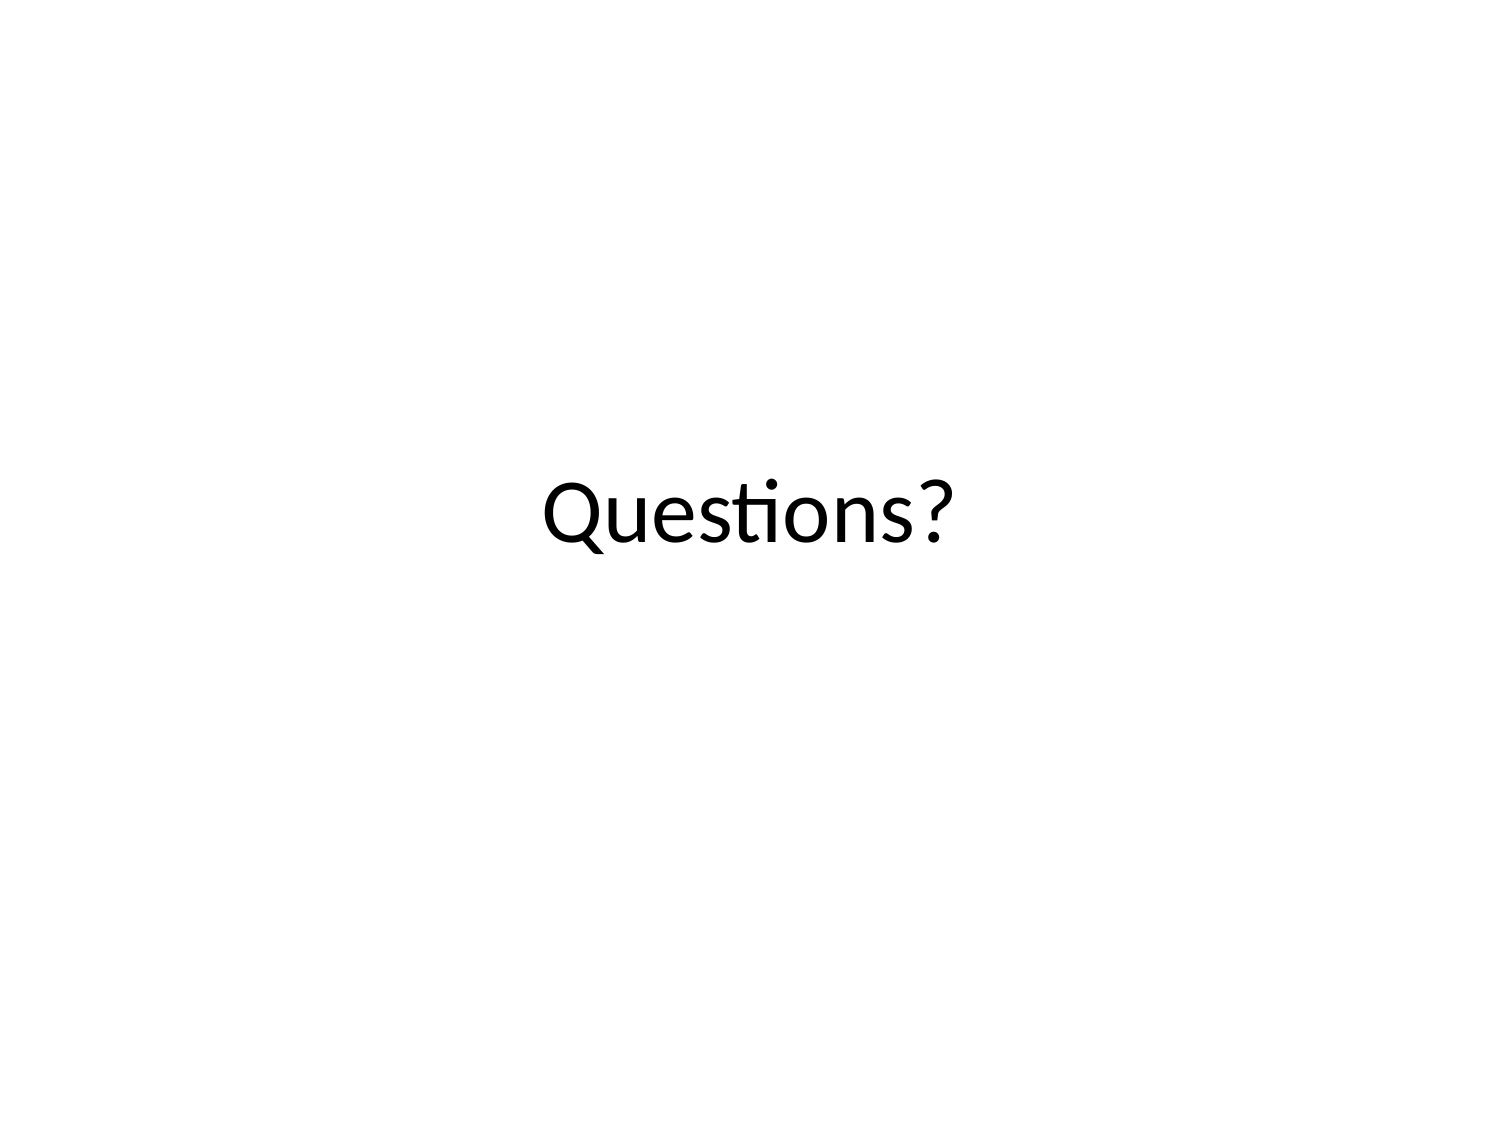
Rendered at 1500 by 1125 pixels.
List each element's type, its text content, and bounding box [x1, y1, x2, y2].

title Questions? [75, 412, 1425, 600]
